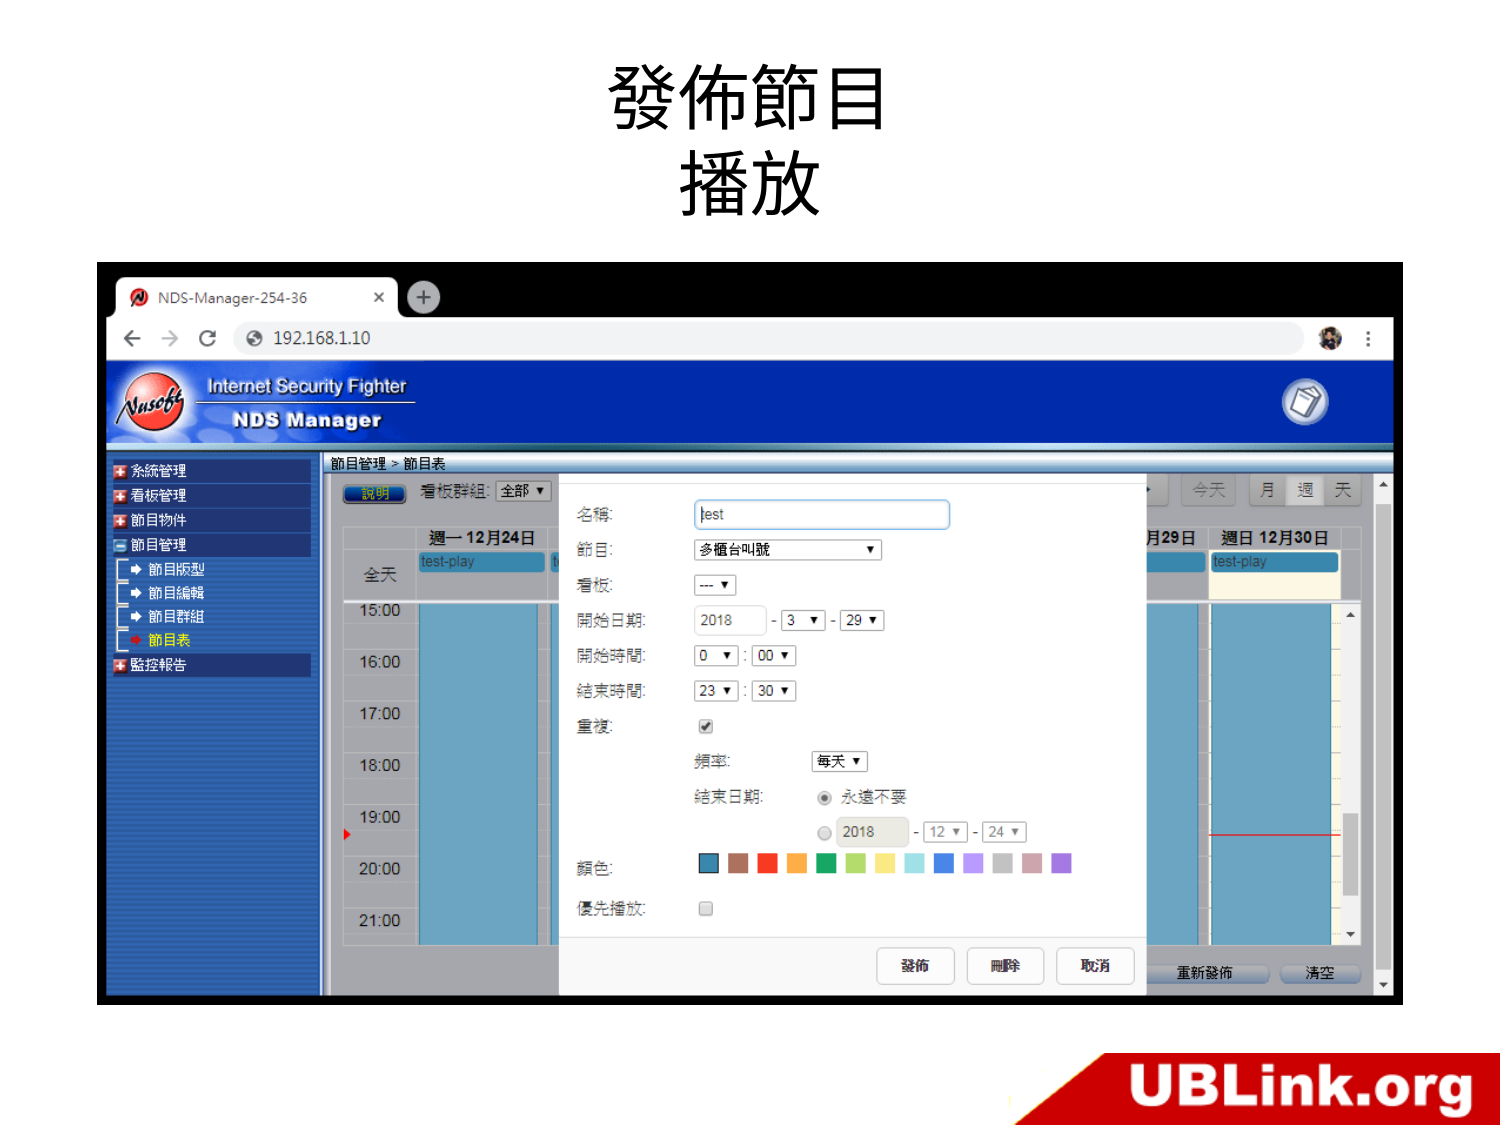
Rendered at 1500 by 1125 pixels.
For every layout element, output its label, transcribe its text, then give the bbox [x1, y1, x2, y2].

picture [1009, 1053, 1500, 1125]
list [97, 262, 1403, 1006]
title 發佈節目 播放 [75, 45, 1425, 233]
